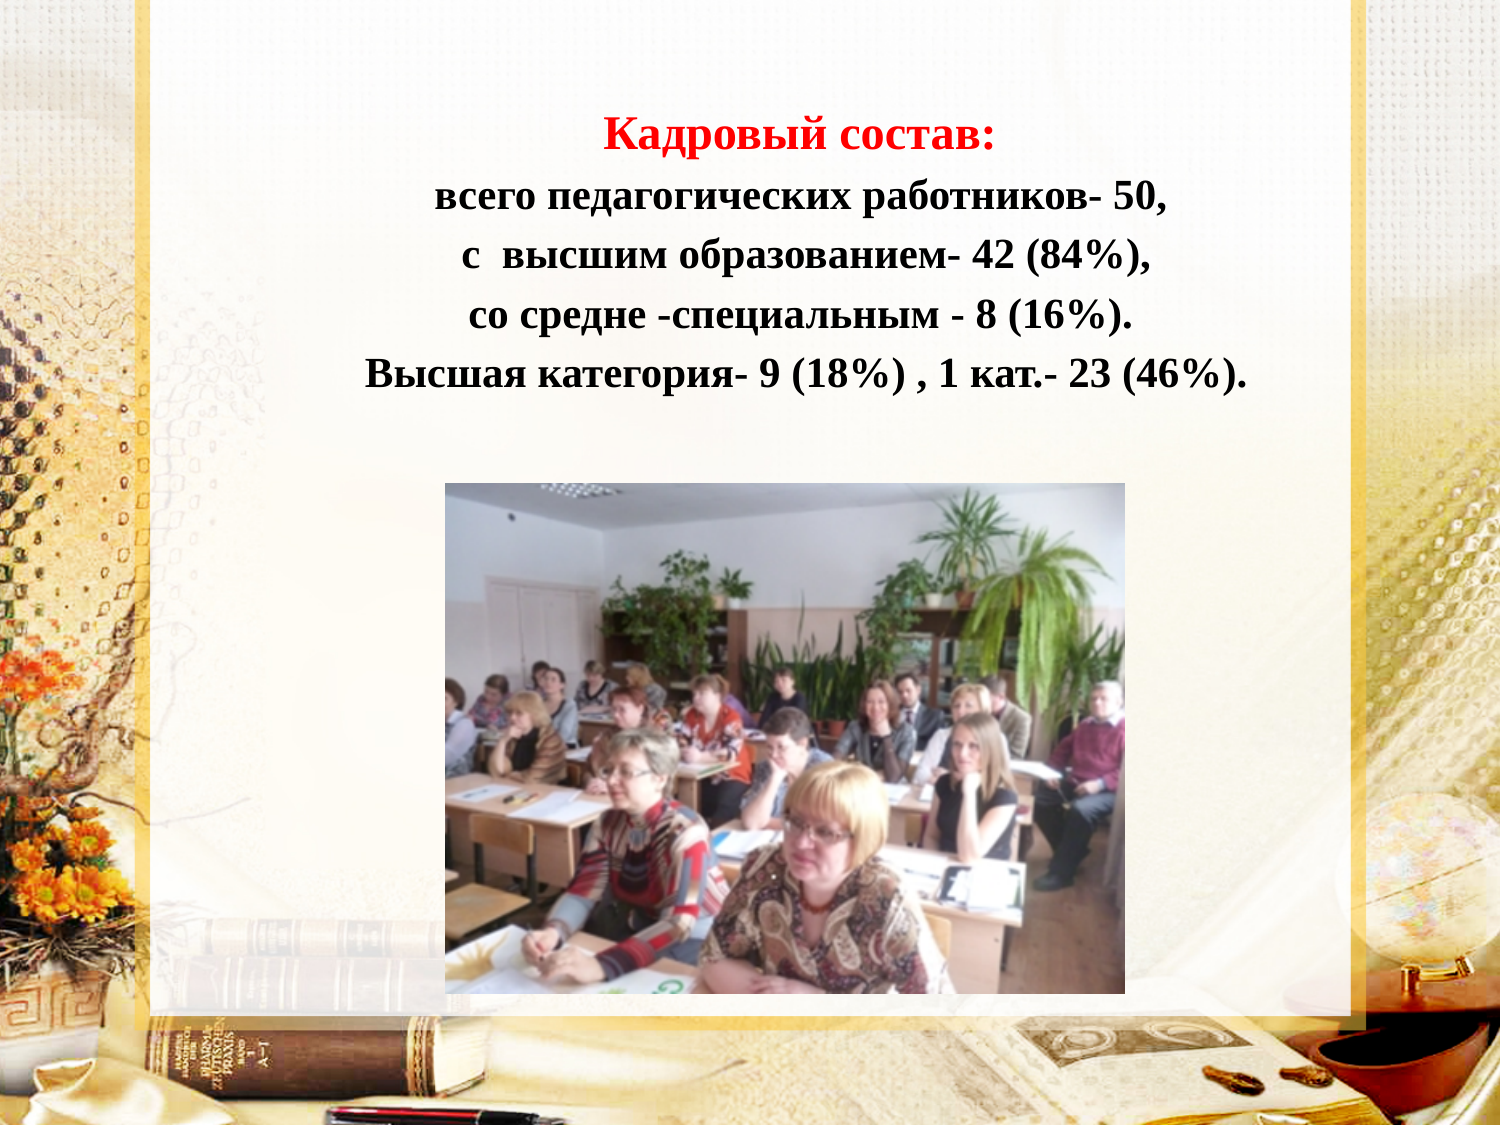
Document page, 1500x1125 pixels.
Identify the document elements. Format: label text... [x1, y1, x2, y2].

picture [0, 0, 1500, 1125]
title Кадровый состав: всего педагогических работников- 50, с высшим образованием- 42 (84%), со средне -специальным - 8 (16%). Высшая категория- 9 (18%) , 1 кат.- 23 (46%). [162, 23, 1450, 457]
